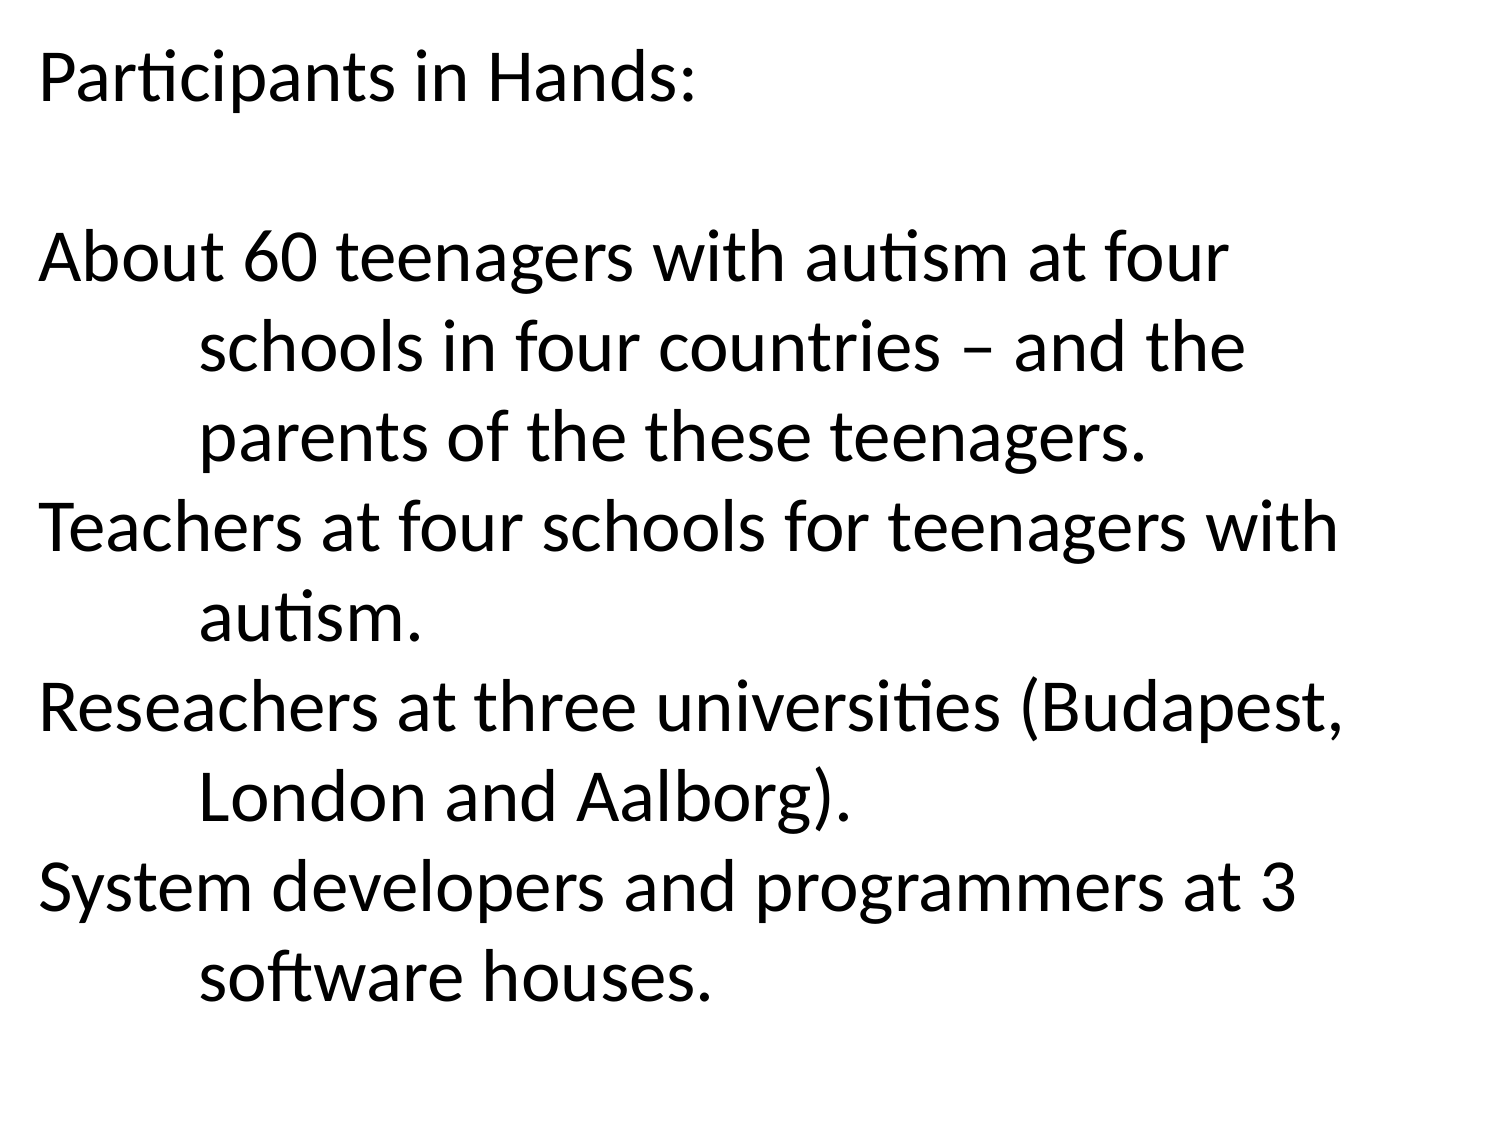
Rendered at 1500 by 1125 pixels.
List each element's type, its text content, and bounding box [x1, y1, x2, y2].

text_box Participants in Hands: About 60 teenagers with autism at four schools in four countries – and the parents of the these teenagers. Teachers at four schools for teenagers with autism. Reseachers at three universities (Budapest, London and Aalborg). System developers and programmers at 3 software houses. [23, 19, 1483, 1114]
